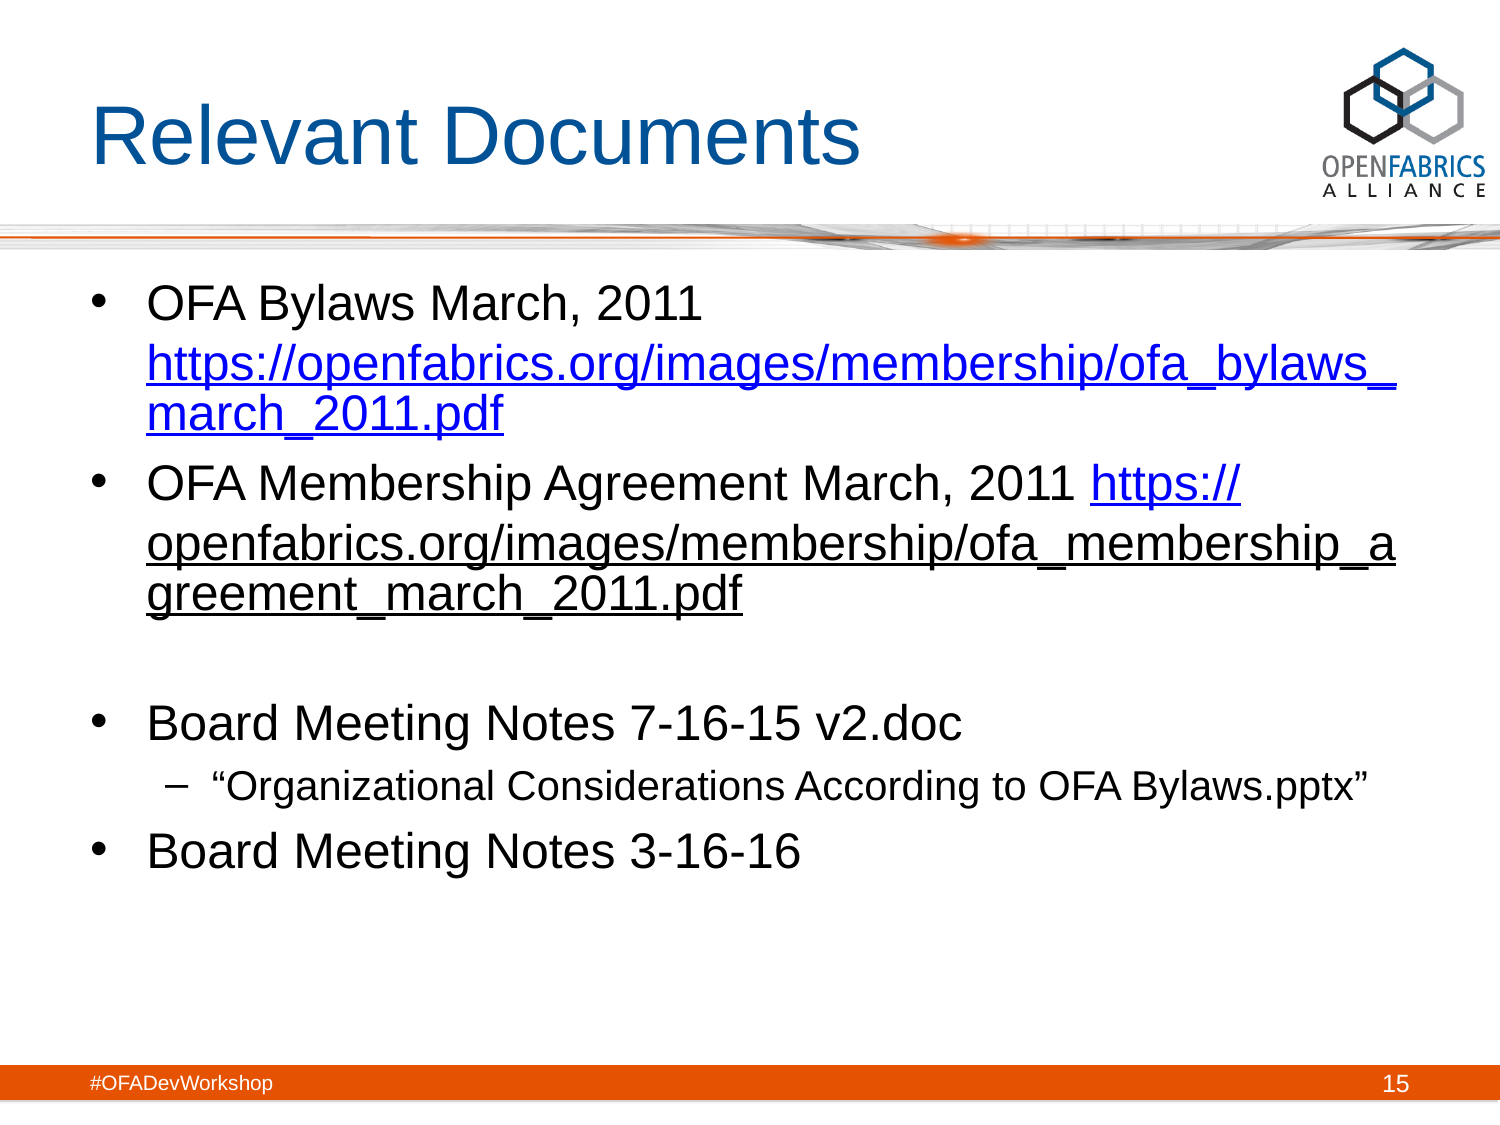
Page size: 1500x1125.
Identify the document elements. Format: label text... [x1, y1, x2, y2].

picture [0, 239, 1500, 250]
list OFA Bylaws March, 2011 https://openfabrics.org/images/membership/ofa_bylaws_march_2011.pdf OFA Membership Agreement March, 2011 https://openfabrics.org/images/membership/ofa_membership_agreement_march_2011.pdf Board Meeting Notes 7-16-15 v2.doc “Organizational Considerations According to OFA Bylaws.pptx” Board Meeting Notes 3-16-16 [75, 262, 1425, 1025]
slide_number 15 [1074, 1052, 1425, 1113]
footer #OFADevWorkshop [75, 1052, 550, 1113]
picture [0, 224, 1500, 236]
title Relevant Documents [75, 37, 1300, 225]
picture [1312, 37, 1494, 219]
